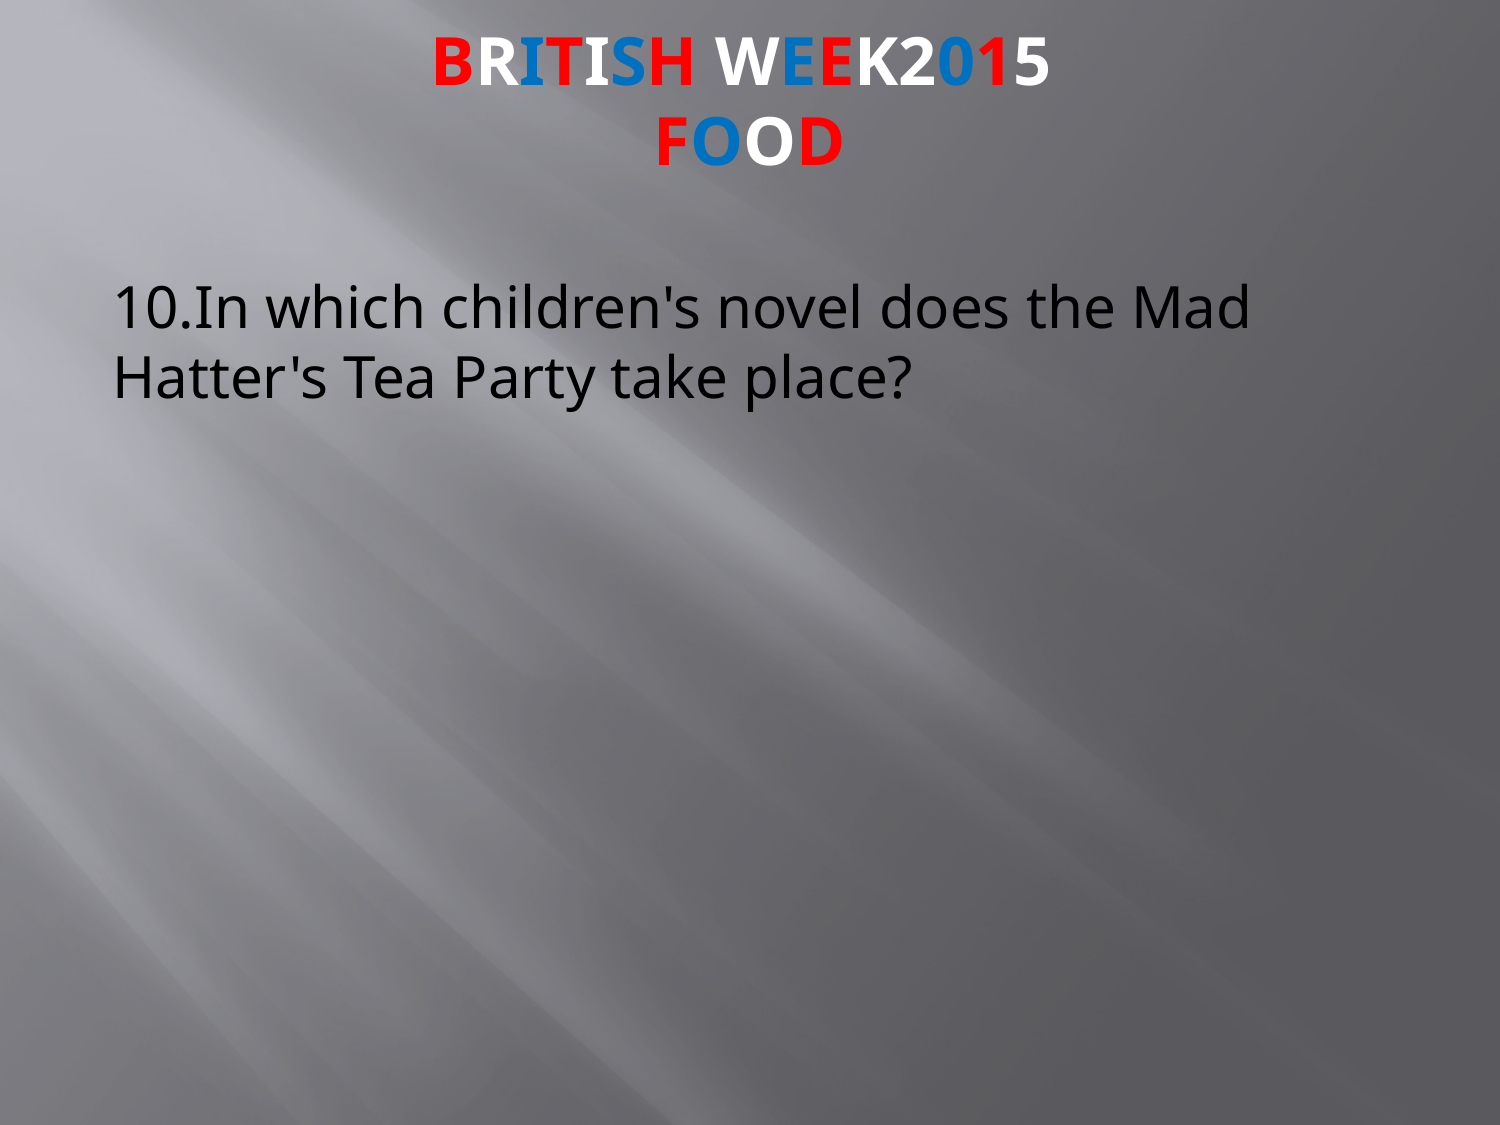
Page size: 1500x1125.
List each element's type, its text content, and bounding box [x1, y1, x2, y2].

list 10.In which children's novel does the Mad Hatter's Tea Party take place? [75, 262, 1425, 1035]
title BRITISH week2015 FOOD [75, 45, 1425, 233]
